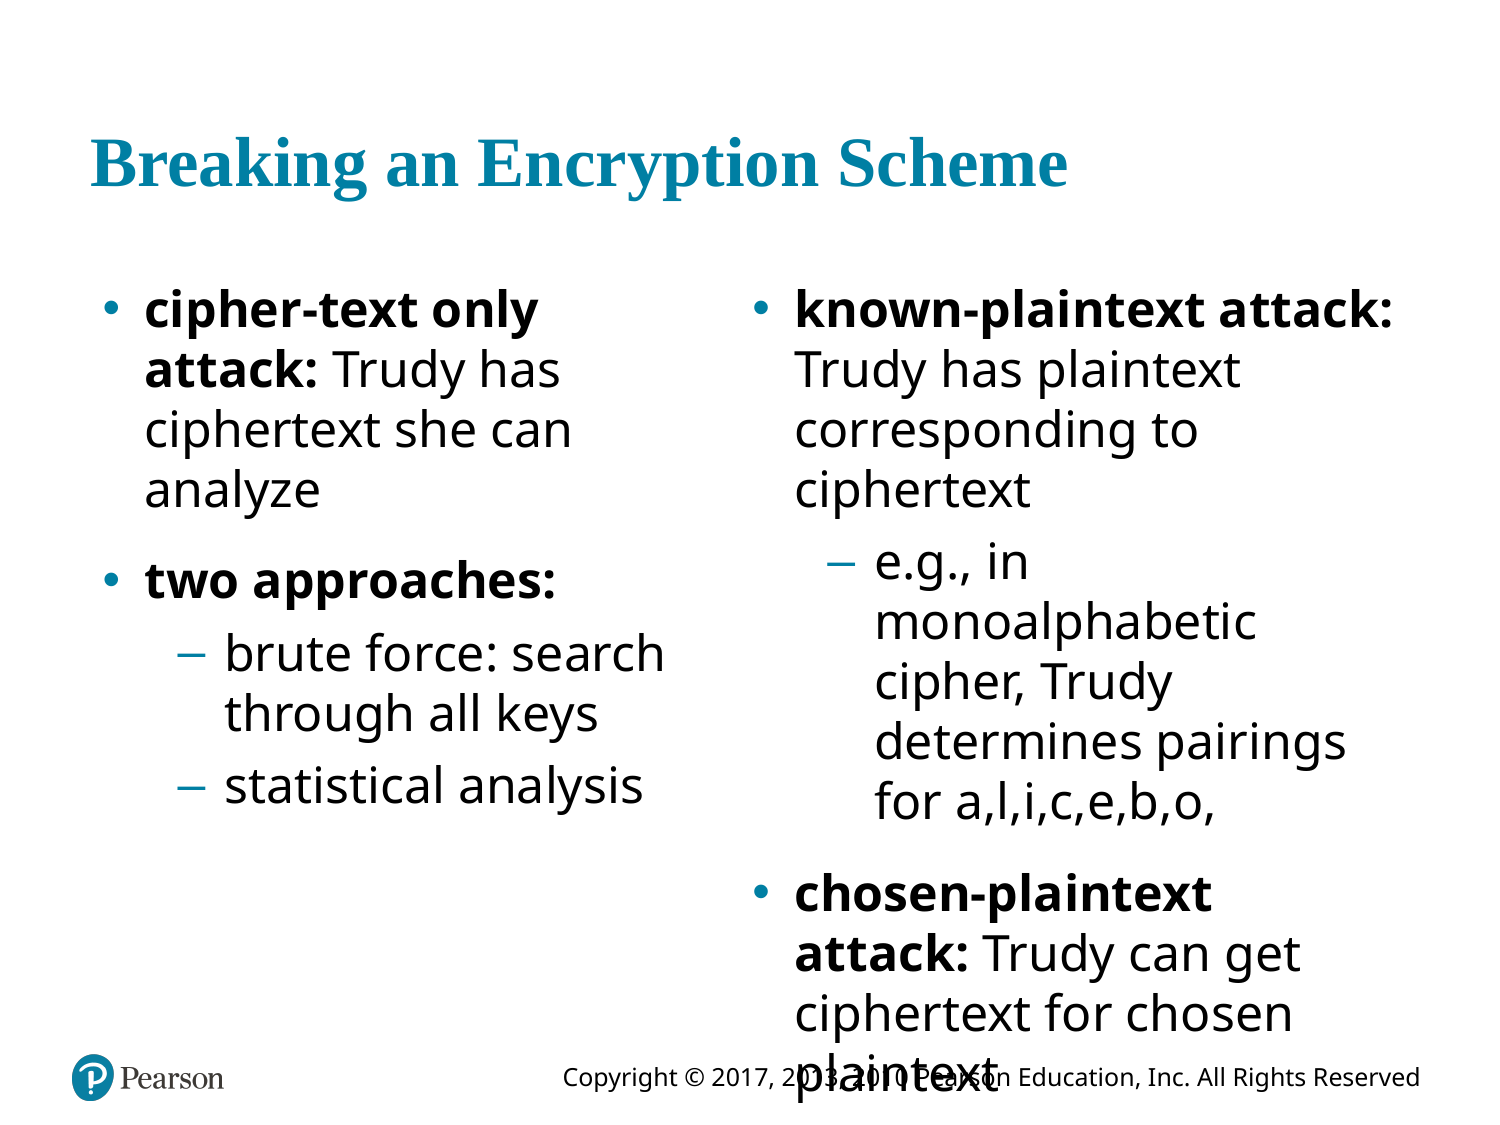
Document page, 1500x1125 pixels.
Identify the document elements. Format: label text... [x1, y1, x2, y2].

picture [80, 1063, 106, 1088]
picture [72, 1087, 83, 1101]
list cipher-text only attack: Trudy has ciphertext she can analyze two approaches: brute force: search through all keys statistical analysis [87, 262, 713, 931]
picture [98, 1054, 224, 1101]
title Breaking an Encryption Scheme [75, 0, 1425, 216]
list known-plaintext attack: Trudy has plaintext corresponding to ciphertext e.g., in monoalphabetic cipher, Trudy determines pairings for a,l,i,c,e,b,o, chosen-plaintext attack: Trudy can get ciphertext for chosen plaintext [737, 262, 1414, 1117]
picture [72, 1054, 88, 1070]
